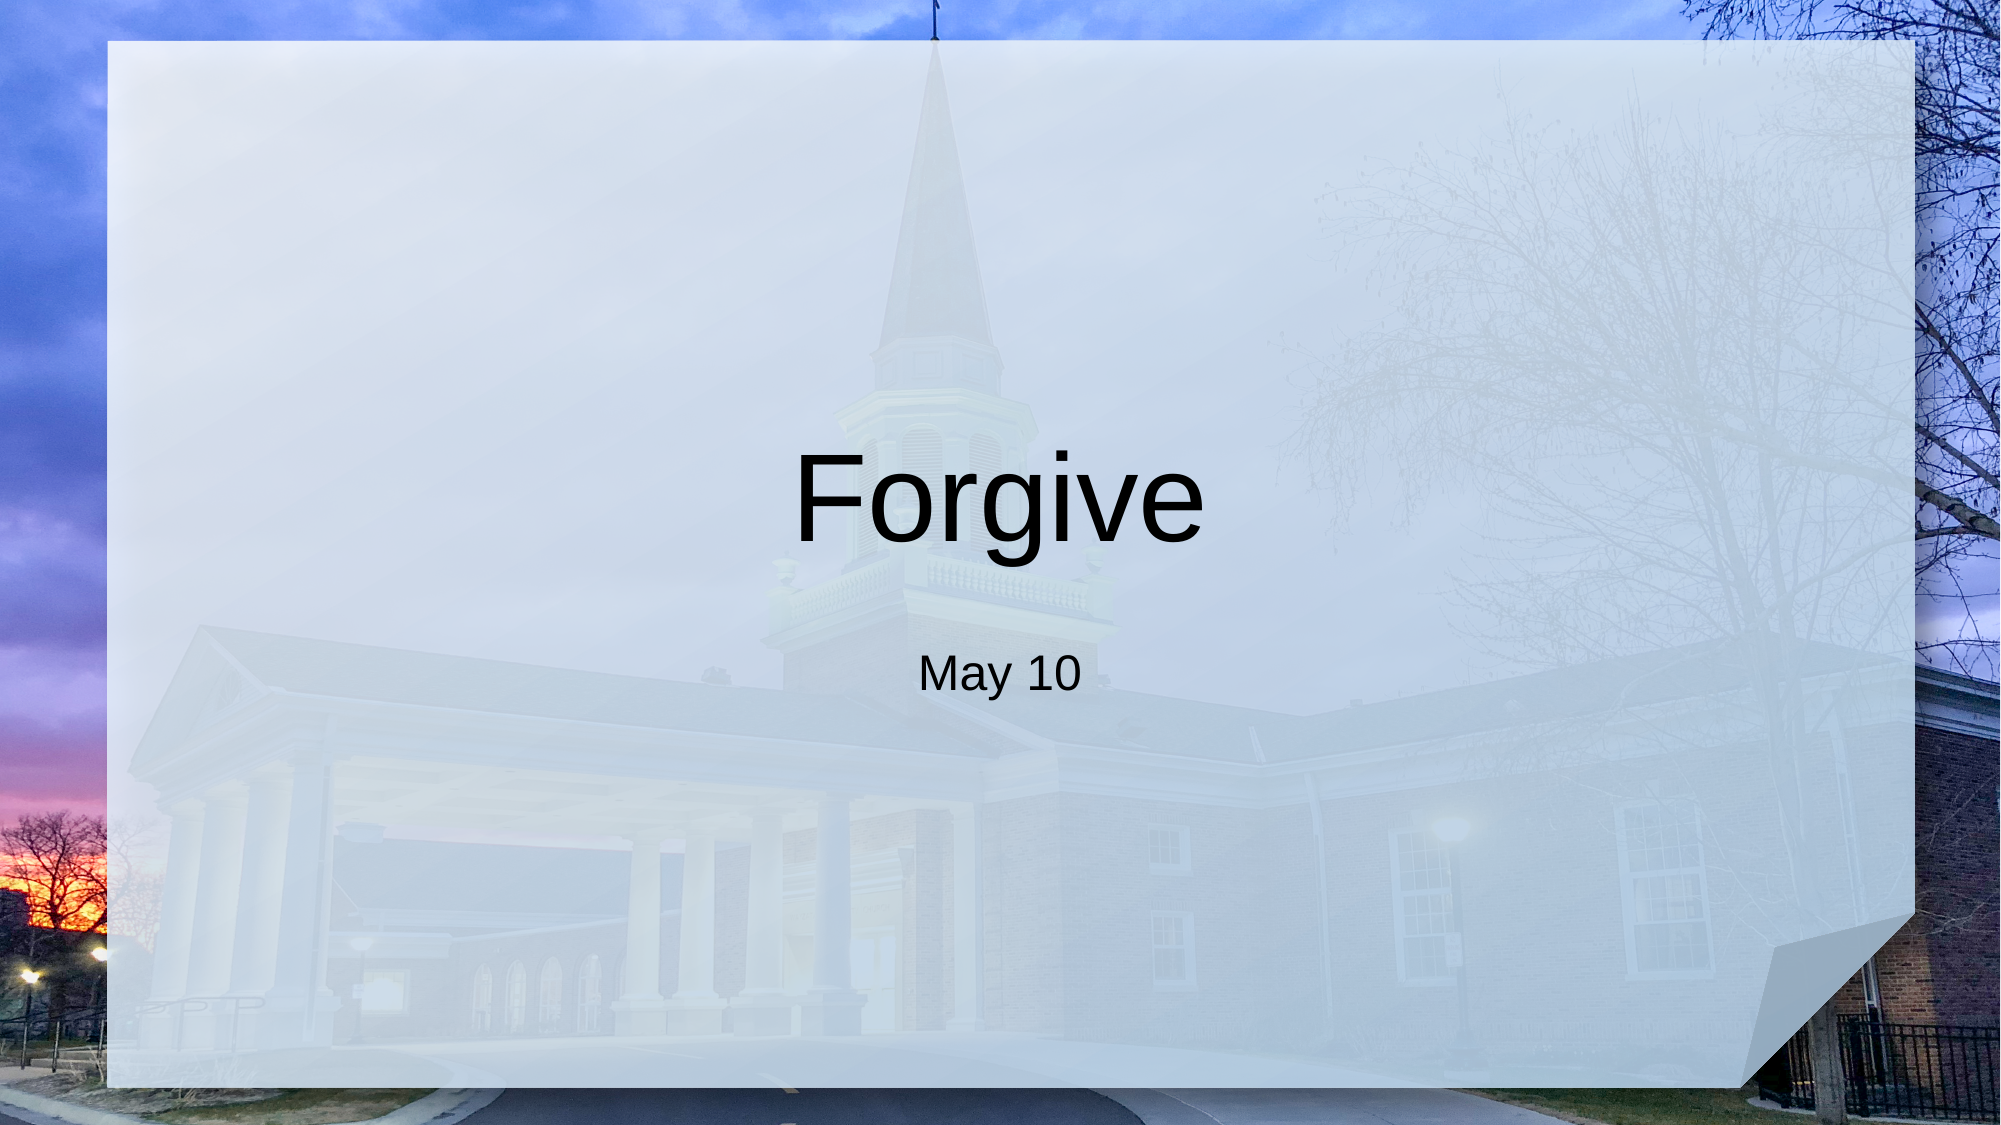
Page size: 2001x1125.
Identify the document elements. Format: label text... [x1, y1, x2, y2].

subtitle May 10 [249, 640, 1750, 863]
picture [0, 0, 2001, 1125]
title Forgive [249, 184, 1750, 576]
